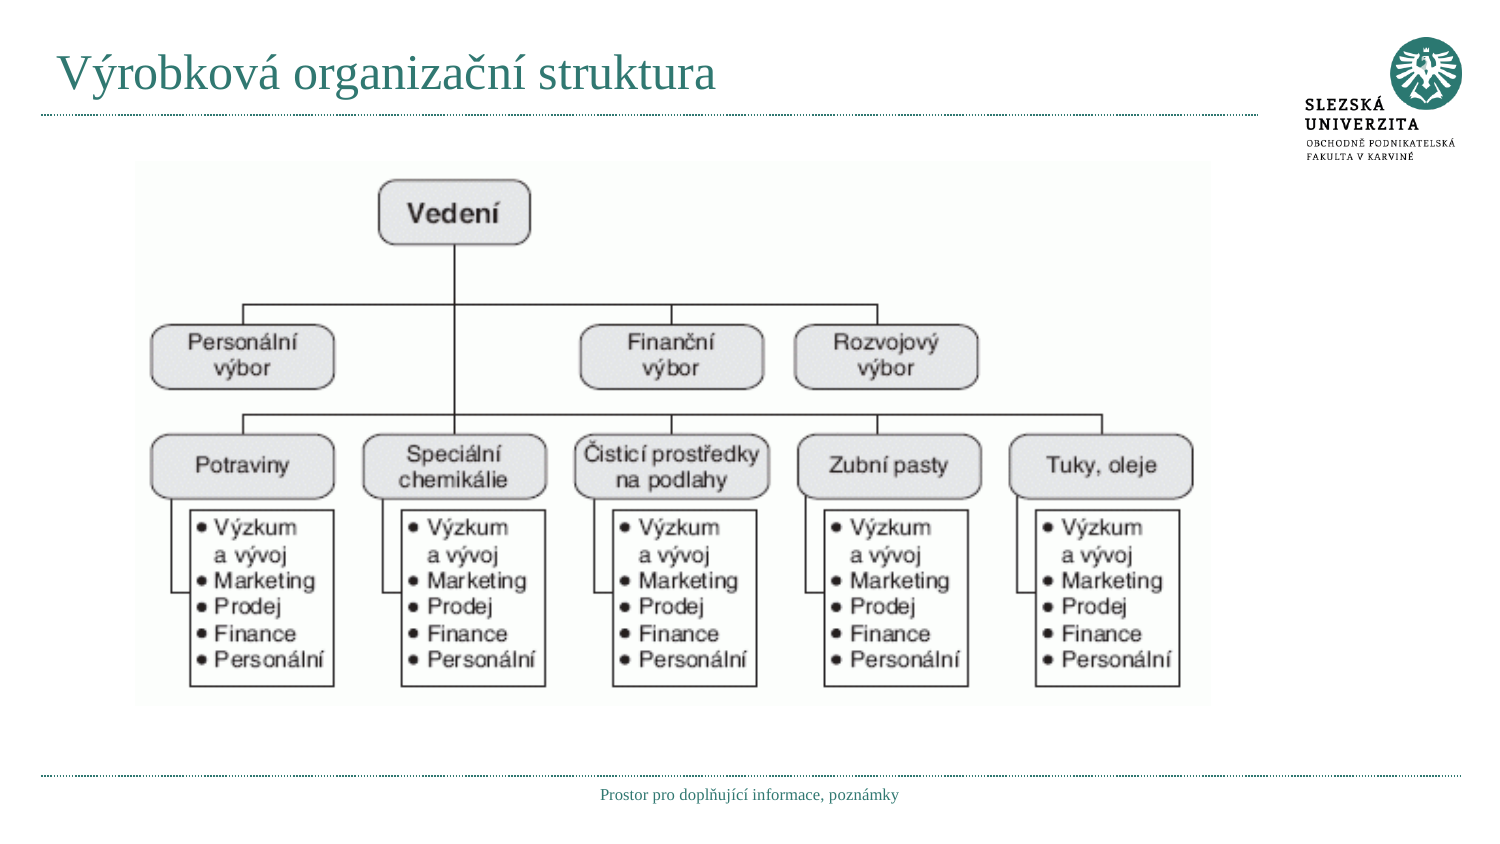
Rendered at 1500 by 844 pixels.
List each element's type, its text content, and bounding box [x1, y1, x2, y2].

title Výrobková organizační struktura [41, 32, 1034, 116]
picture [135, 161, 1211, 706]
text_box Prostor pro doplňující informace, poznámky [442, 776, 1058, 811]
picture [1305, 37, 1462, 160]
